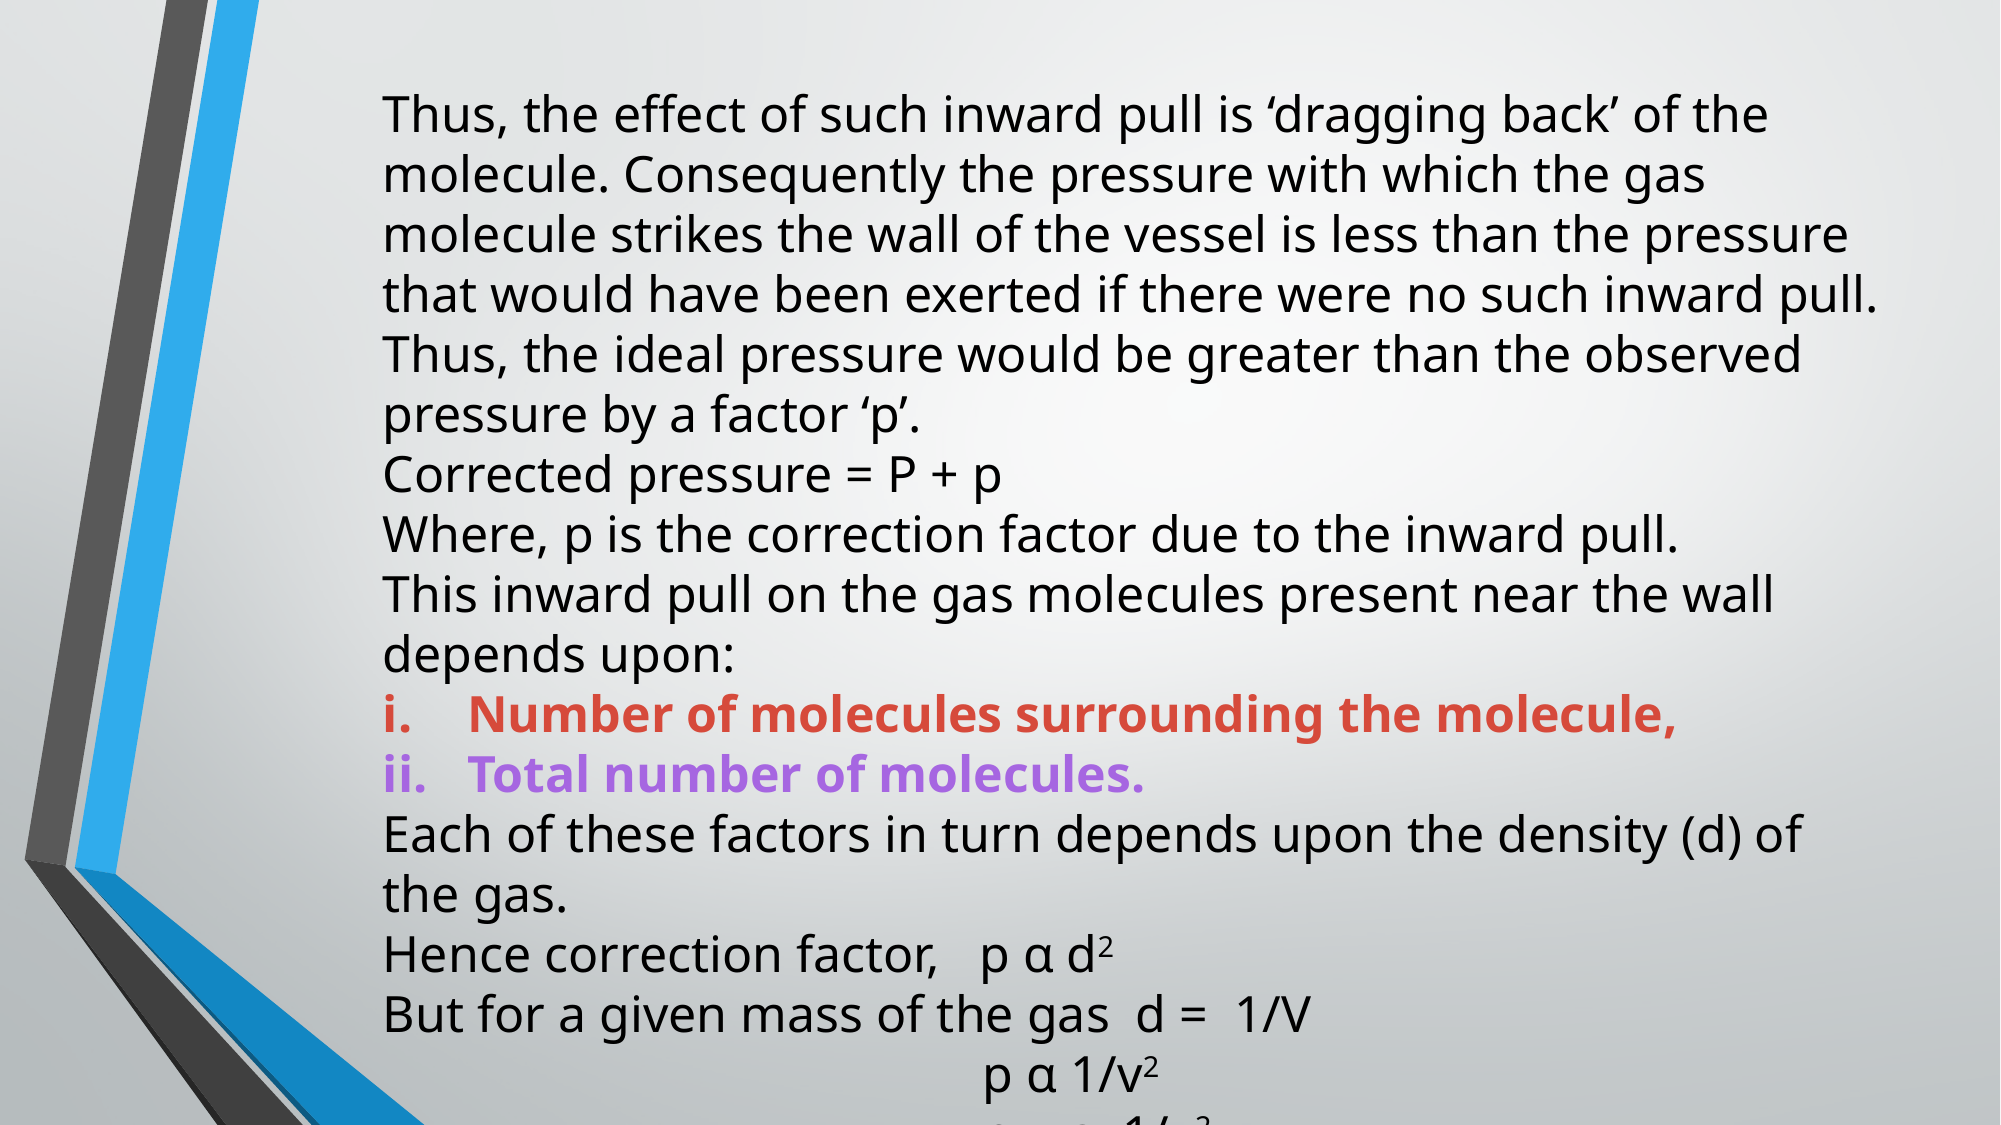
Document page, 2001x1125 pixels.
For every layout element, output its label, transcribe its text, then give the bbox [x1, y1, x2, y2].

text_box Thus, the effect of such inward pull is ‘dragging back’ of the molecule. Consequently the pressure with which the gas molecule strikes the wall of the vessel is less than the pressure that would have been exerted if there were no such inward pull. Thus, the ideal pressure would be greater than the observed pressure by a factor ‘p’. Corrected pressure = P + p Where, p is the correction factor due to the inward pull. This inward pull on the gas molecules present near the wall depends upon: Number of molecules surrounding the molecule, Total number of molecules. Each of these factors in turn depends upon the density (d) of the gas. Hence correction factor, p α d2 But for a given mass of the gas d = 1/V p α 1/v2 p = a. 1/v2 [368, 15, 1902, 1125]
